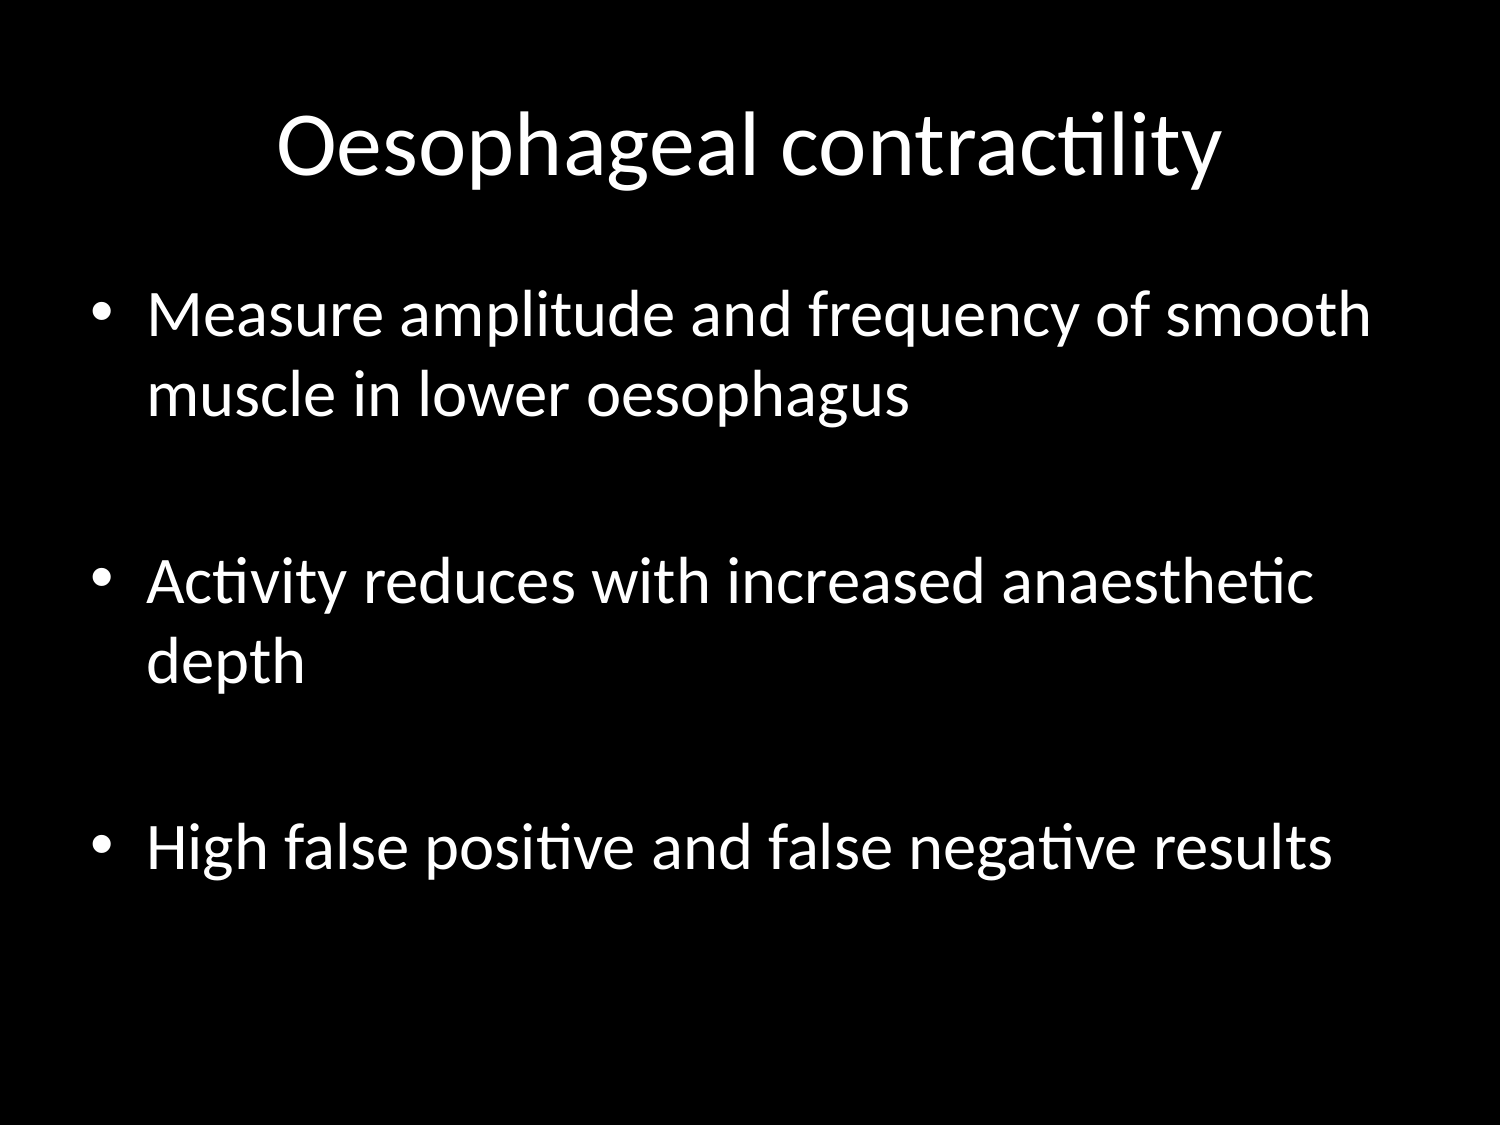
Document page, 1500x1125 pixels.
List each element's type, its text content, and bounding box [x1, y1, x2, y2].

list Measure amplitude and frequency of smooth muscle in lower oesophagus Activity reduces with increased anaesthetic depth High false positive and false negative results [75, 262, 1425, 1005]
title Oesophageal contractility [75, 45, 1425, 233]
